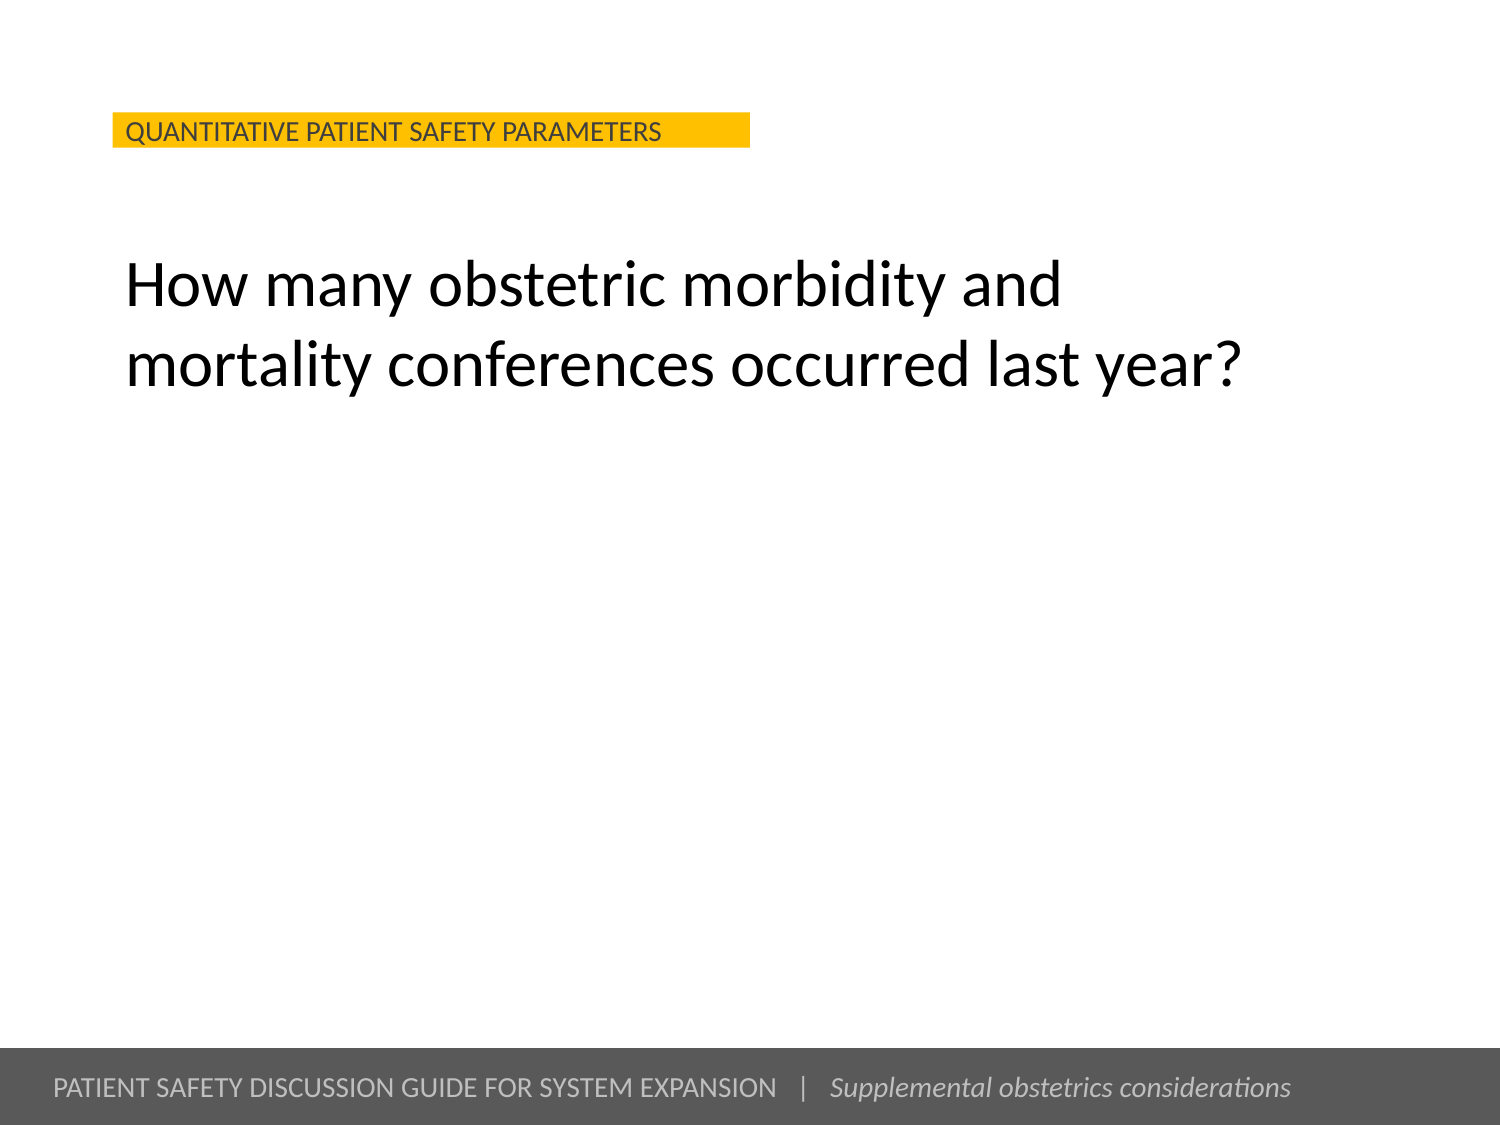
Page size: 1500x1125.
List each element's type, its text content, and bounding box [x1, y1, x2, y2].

title How many obstetric morbidity and mortality conferences occurred last year? [125, 240, 1325, 402]
